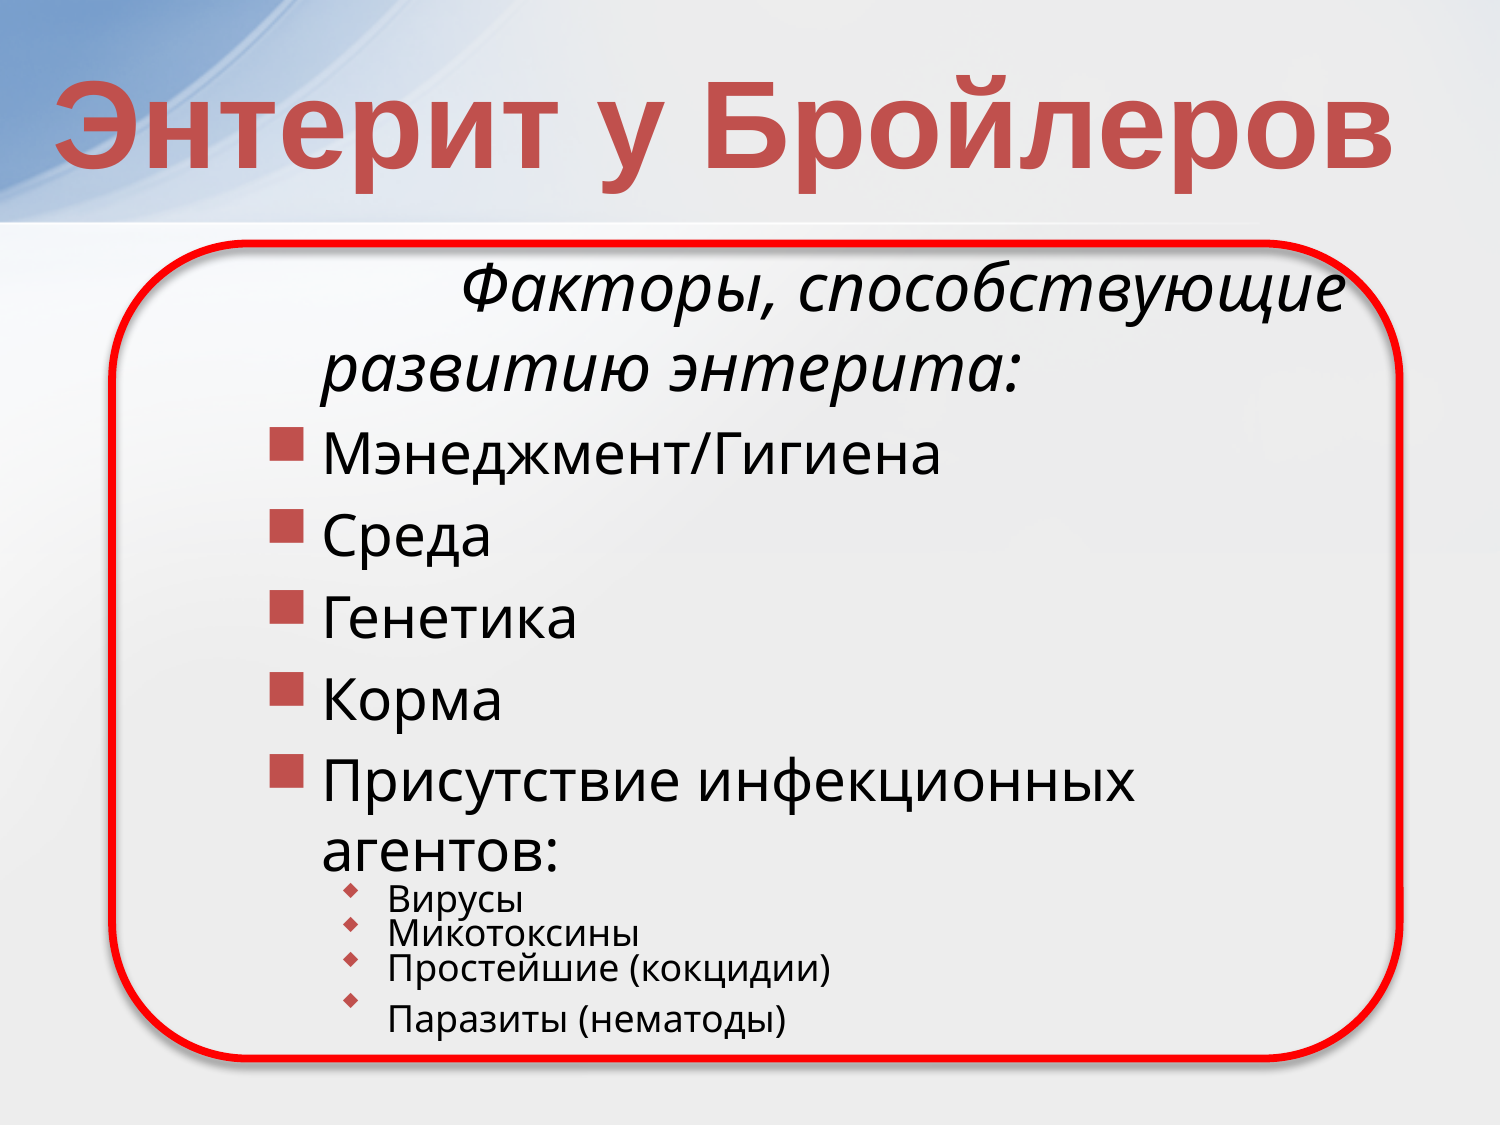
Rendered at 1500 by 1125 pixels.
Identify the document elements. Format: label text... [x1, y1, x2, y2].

text_box Факторы, способствующие развитию энтерита: Мэнеджмент/Гигиена Среда Генетика Корма Присутствие инфекционных агентов: Вирусы Микотоксины Простейшие (кокцидии) Паразиты (нематоды) [249, 237, 1388, 312]
picture [0, 0, 1500, 1125]
text_box Факторы, способствующие развитию энтерита: Мэнеджмент/Гигиена Среда Генетика Корма Присутствие инфекционных агентов: Вирусы Микотоксины Простейшие (кокцидии) Паразиты (нематоды) [249, 1003, 1388, 1088]
text_box [109, 241, 1402, 1061]
text_box Энтерит у Бройлеров [37, 49, 1471, 188]
